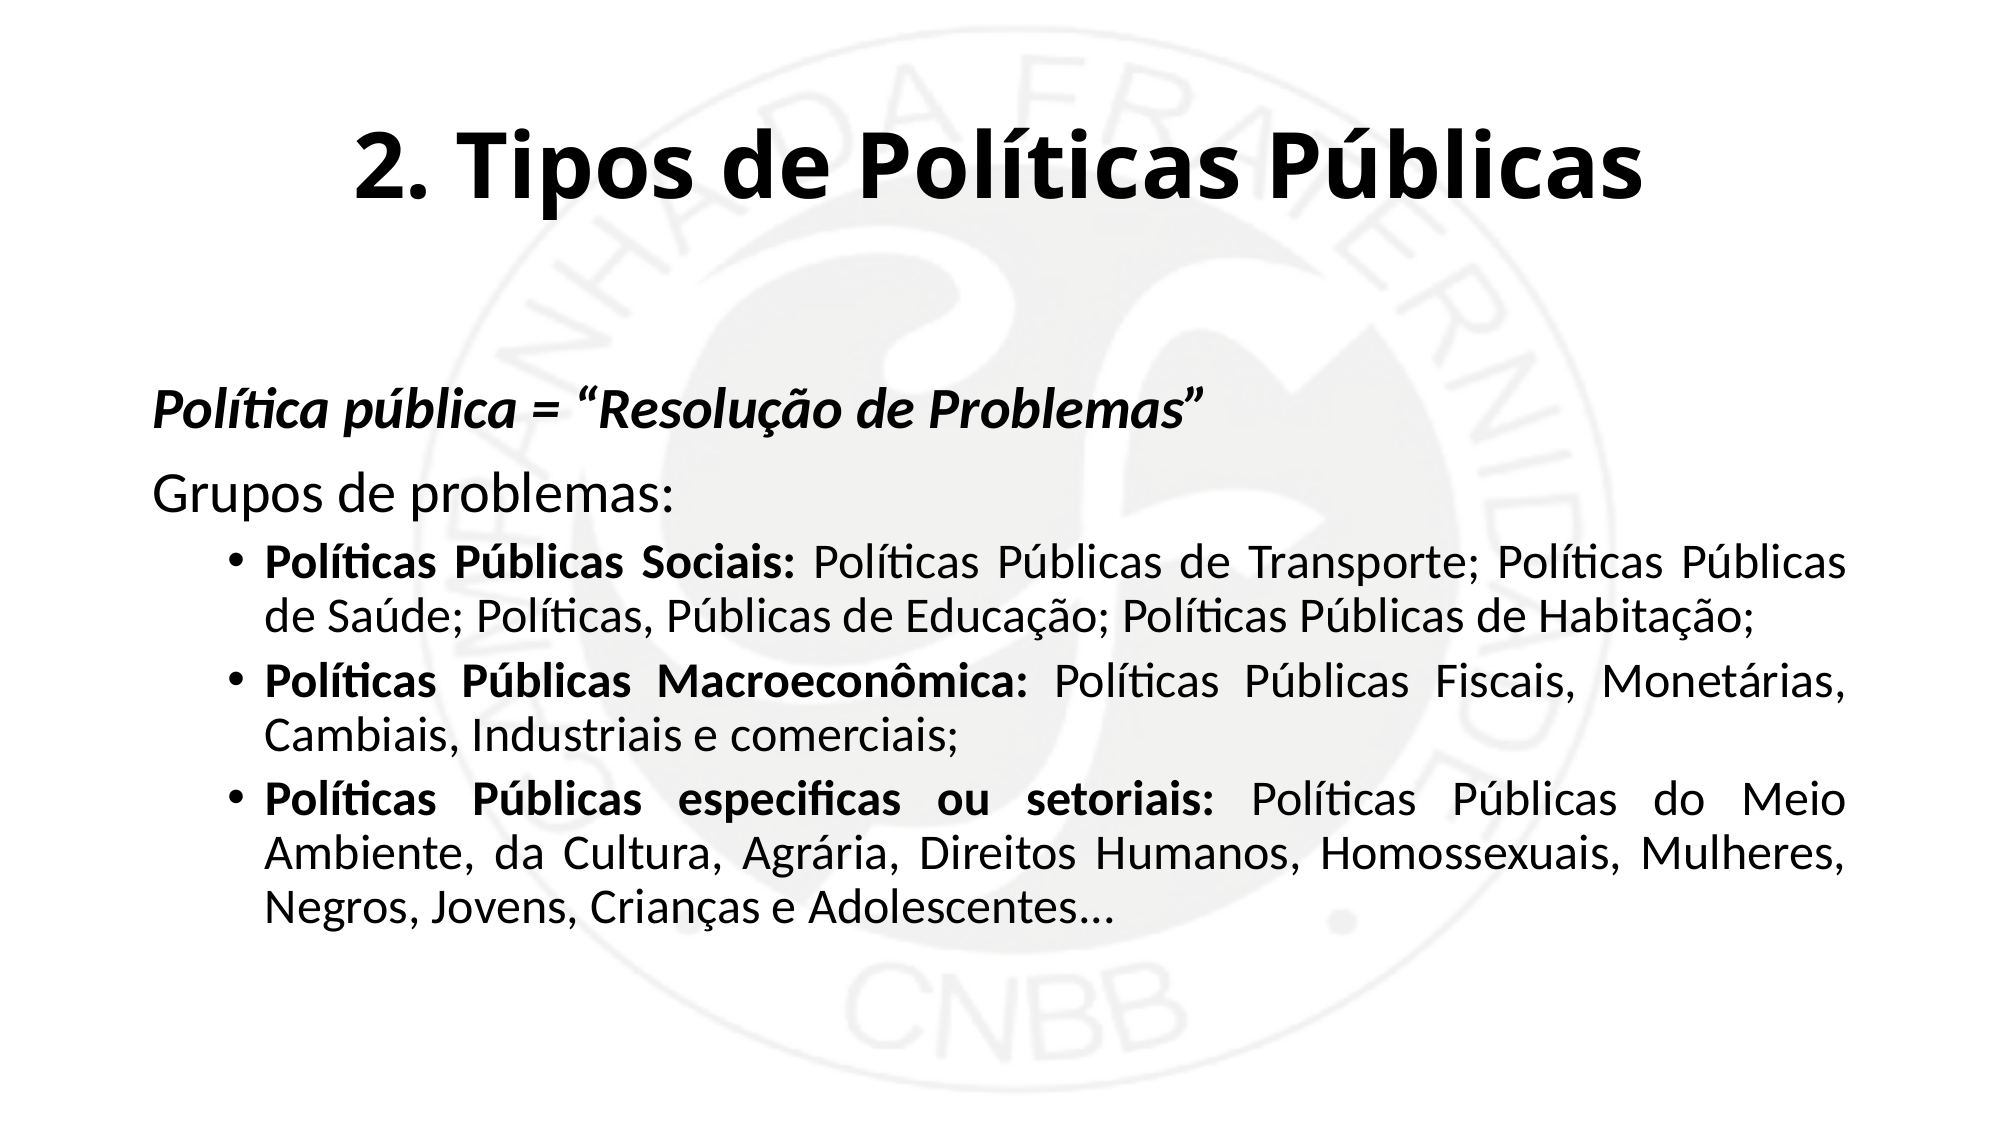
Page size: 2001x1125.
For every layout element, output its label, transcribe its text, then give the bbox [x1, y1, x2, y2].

title 2. Tipos de Políticas Públicas [137, 59, 1863, 278]
list Política pública = “Resolução de Problemas” Grupos de problemas: Políticas Públicas Sociais: Políticas Públicas de Transporte; Políticas Públicas de Saúde; Políticas, Públicas de Educação; Políticas Públicas de Habitação; Políticas Públicas Macroeconômica: Políticas Públicas Fiscais, Monetárias, Cambiais, Industriais e comerciais; Políticas Públicas especificas ou setoriais: Políticas Públicas do Meio Ambiente, da Cultura, Agrária, Direitos Humanos, Homossexuais, Mulheres, Negros, Jovens, Crianças e Adolescentes... [137, 299, 1863, 1014]
